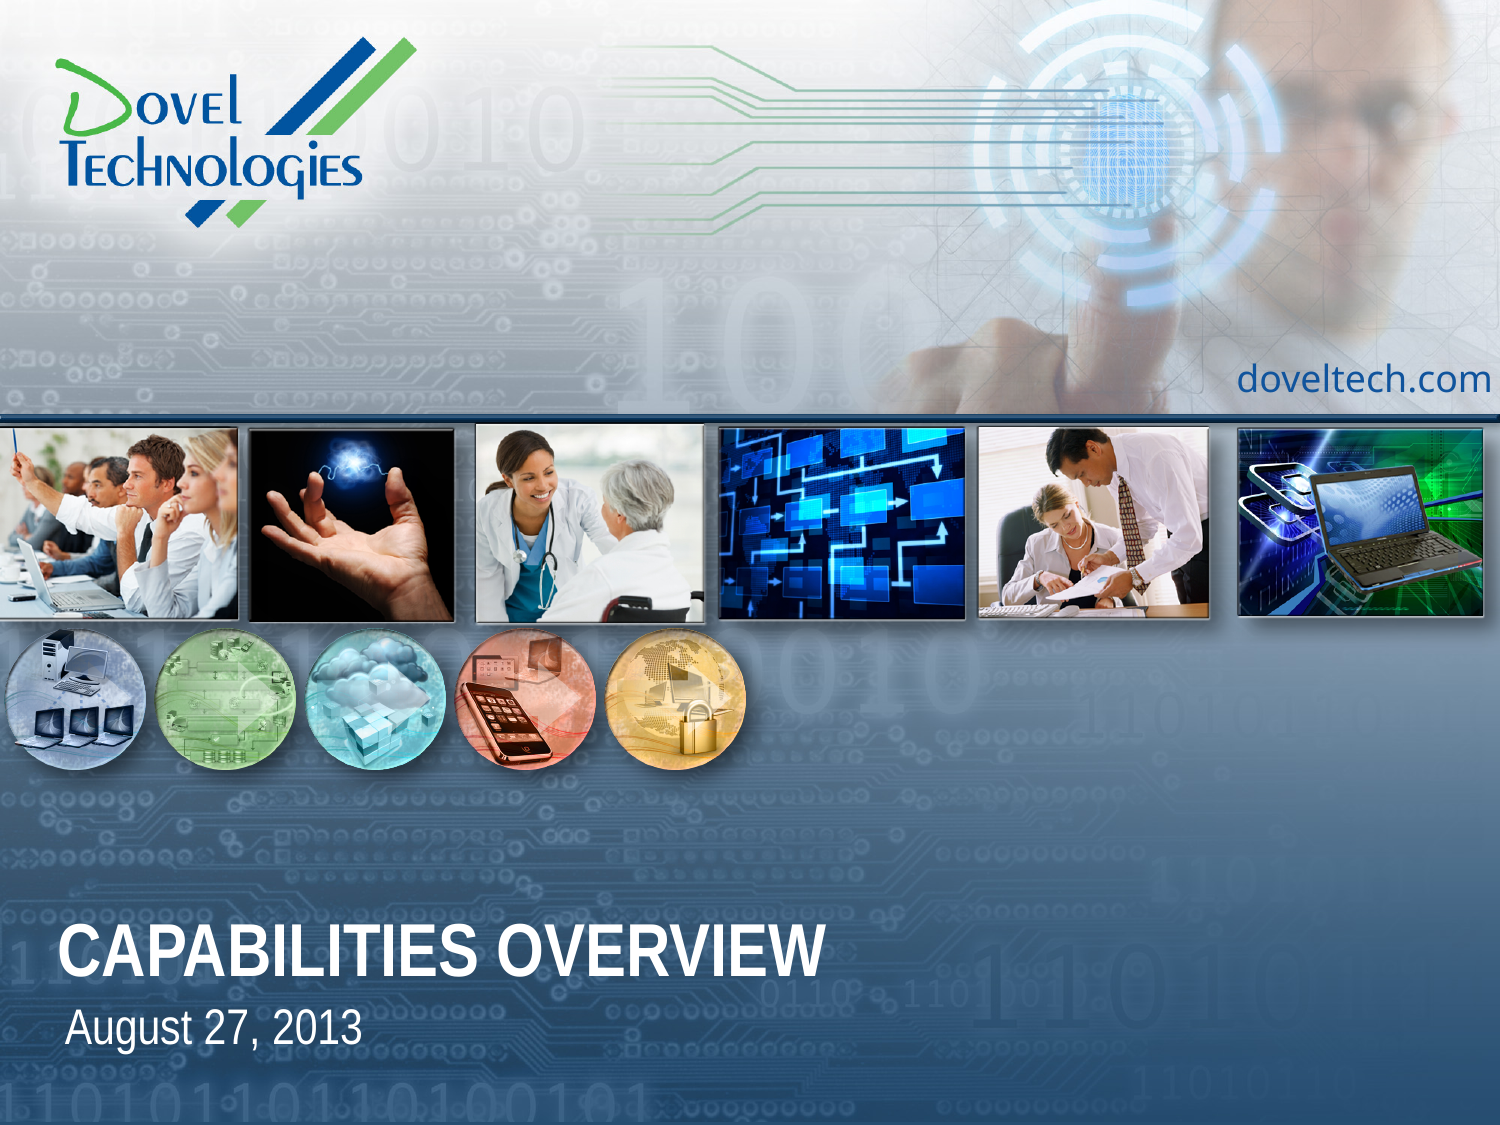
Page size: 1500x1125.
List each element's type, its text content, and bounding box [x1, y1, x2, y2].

text_box August 27, 2013 [49, 987, 575, 1063]
title Capabilities overview [49, 855, 1444, 1038]
picture [0, 0, 1500, 1125]
